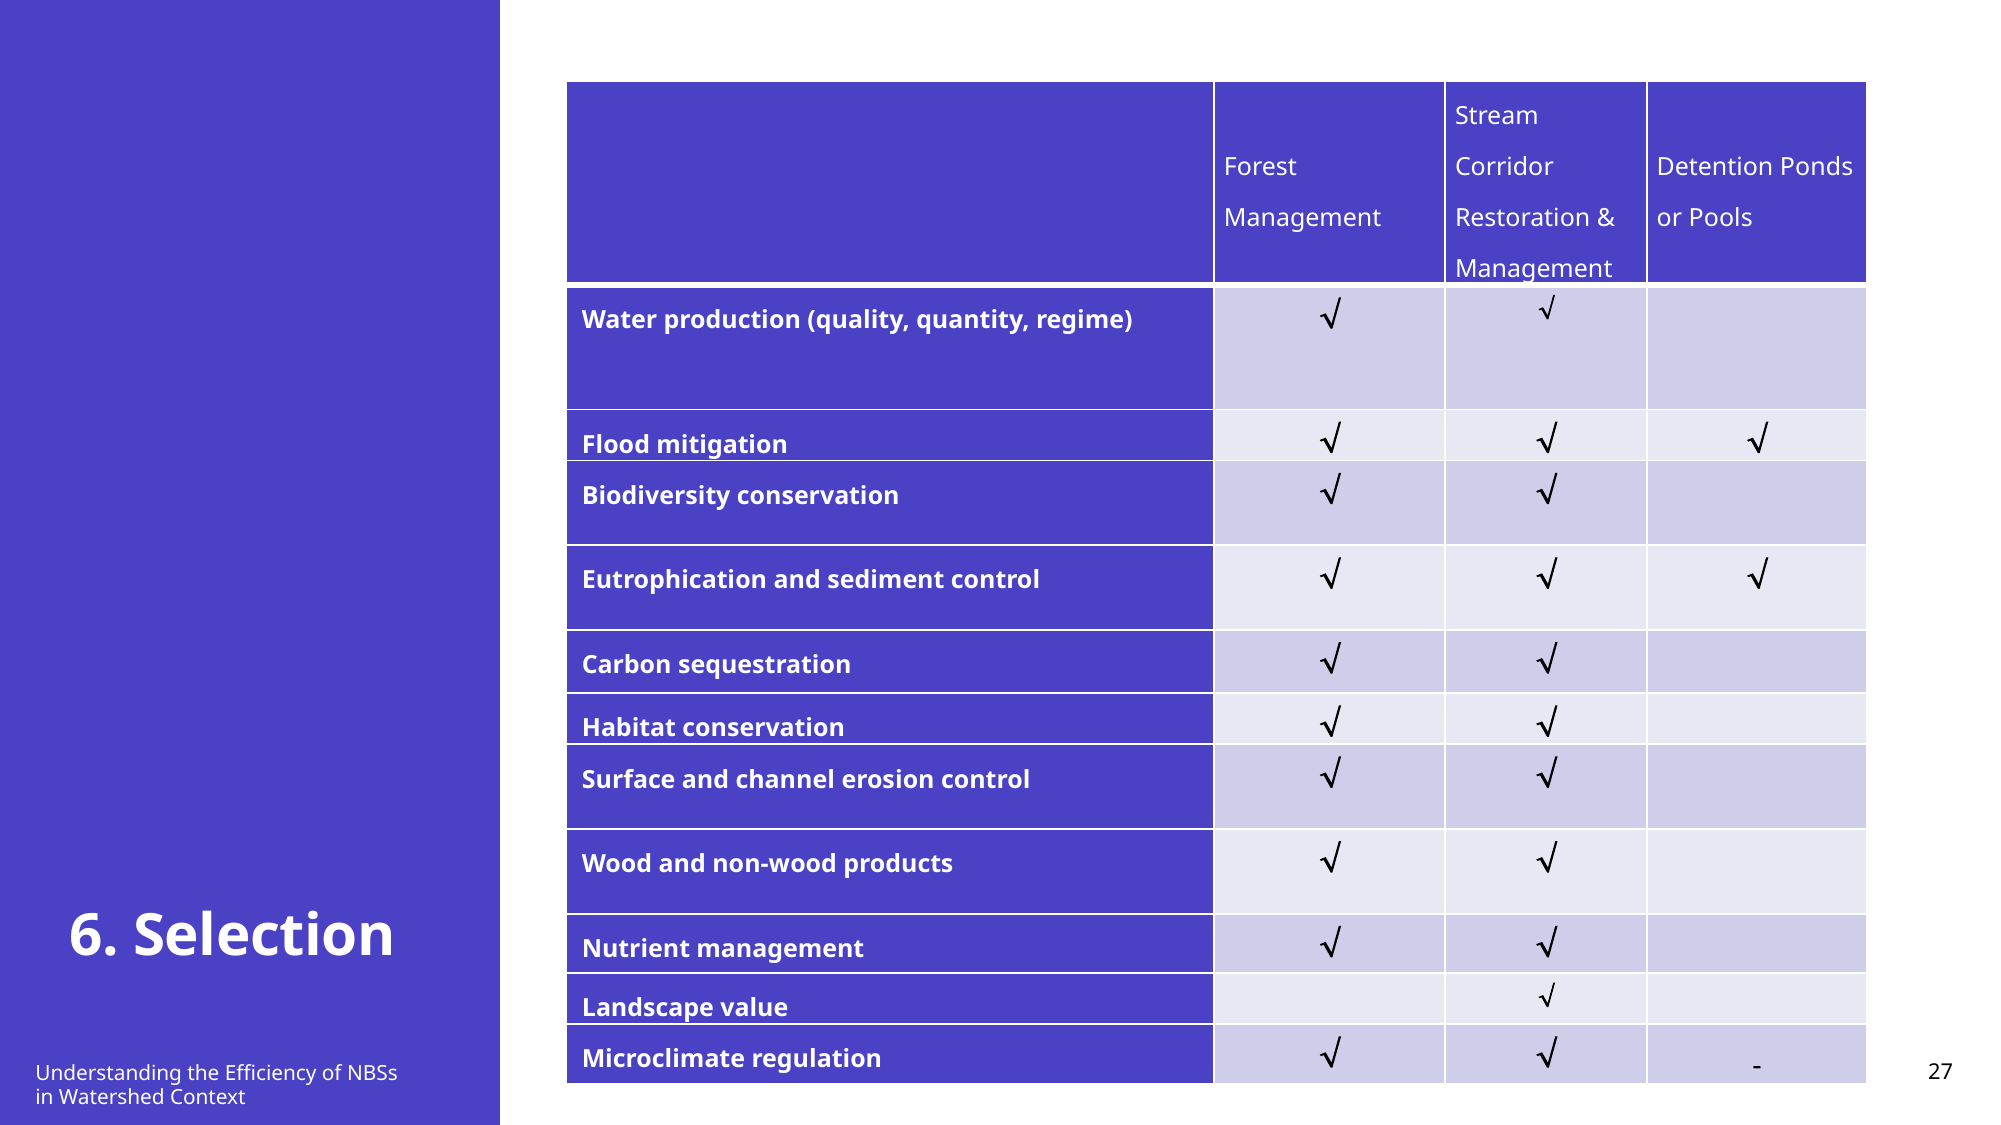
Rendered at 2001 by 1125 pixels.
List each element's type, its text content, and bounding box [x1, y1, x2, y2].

table_header [567, 82, 1213, 282]
table_cell  [1215, 915, 1444, 972]
table_cell Habitat conservation [567, 694, 1213, 743]
title 6. Selection [54, 143, 472, 975]
table_cell  [1446, 745, 1646, 828]
table_cell Nutrient management [567, 915, 1213, 972]
table_cell  [1446, 1025, 1646, 1083]
table_cell  [1446, 830, 1646, 913]
table_header Detention Ponds or Pools [1648, 82, 1866, 282]
table_cell  [1446, 631, 1646, 692]
table_cell [1215, 974, 1444, 1023]
text_box Understanding the Efficiency of NBSs in Watershed Context [20, 1054, 440, 1114]
table_header Forest Management [1215, 82, 1444, 282]
table_cell  [1215, 745, 1444, 828]
table_header Stream Corridor Restoration & Management [1446, 82, 1646, 282]
table_cell  [1215, 461, 1444, 544]
table_cell  [1446, 915, 1646, 972]
table_cell  [1215, 410, 1444, 460]
table_cell Microclimate regulation [567, 1025, 1213, 1083]
slide_number 27 [1864, 1042, 1968, 1103]
table_cell  [1215, 288, 1444, 409]
table_cell Wood and non-wood products [567, 830, 1213, 913]
table_cell Biodiversity conservation [567, 461, 1213, 544]
table_cell  [1215, 1025, 1444, 1083]
table_cell  [1648, 410, 1866, 460]
table_cell  [1215, 546, 1444, 629]
table_cell  [1215, 631, 1444, 692]
table_cell  [1446, 546, 1646, 629]
table_cell [1648, 631, 1866, 692]
table_cell [1648, 974, 1866, 1023]
table_cell  [1215, 830, 1444, 913]
table_cell  [1446, 410, 1646, 460]
table_cell Flood mitigation [567, 410, 1213, 460]
table_cell  [1215, 694, 1444, 743]
table_cell  [1446, 694, 1646, 743]
table_cell Water production (quality, quantity, regime) [567, 288, 1213, 409]
table_cell Surface and channel erosion control [567, 745, 1213, 828]
table_cell - [1648, 1025, 1866, 1083]
table_cell  [1446, 461, 1646, 544]
table_cell Carbon sequestration [567, 631, 1213, 692]
table_cell [1648, 745, 1866, 828]
table_cell [1648, 694, 1866, 743]
table_cell  [1446, 974, 1646, 1023]
table_cell [1648, 915, 1866, 972]
table_cell  [1648, 546, 1866, 629]
table_cell  [1446, 288, 1646, 409]
table_cell Eutrophication and sediment control [567, 546, 1213, 629]
table_cell [1648, 461, 1866, 544]
table_cell [1648, 288, 1866, 409]
table_cell [1648, 830, 1866, 913]
table_cell Landscape value [567, 974, 1213, 1023]
